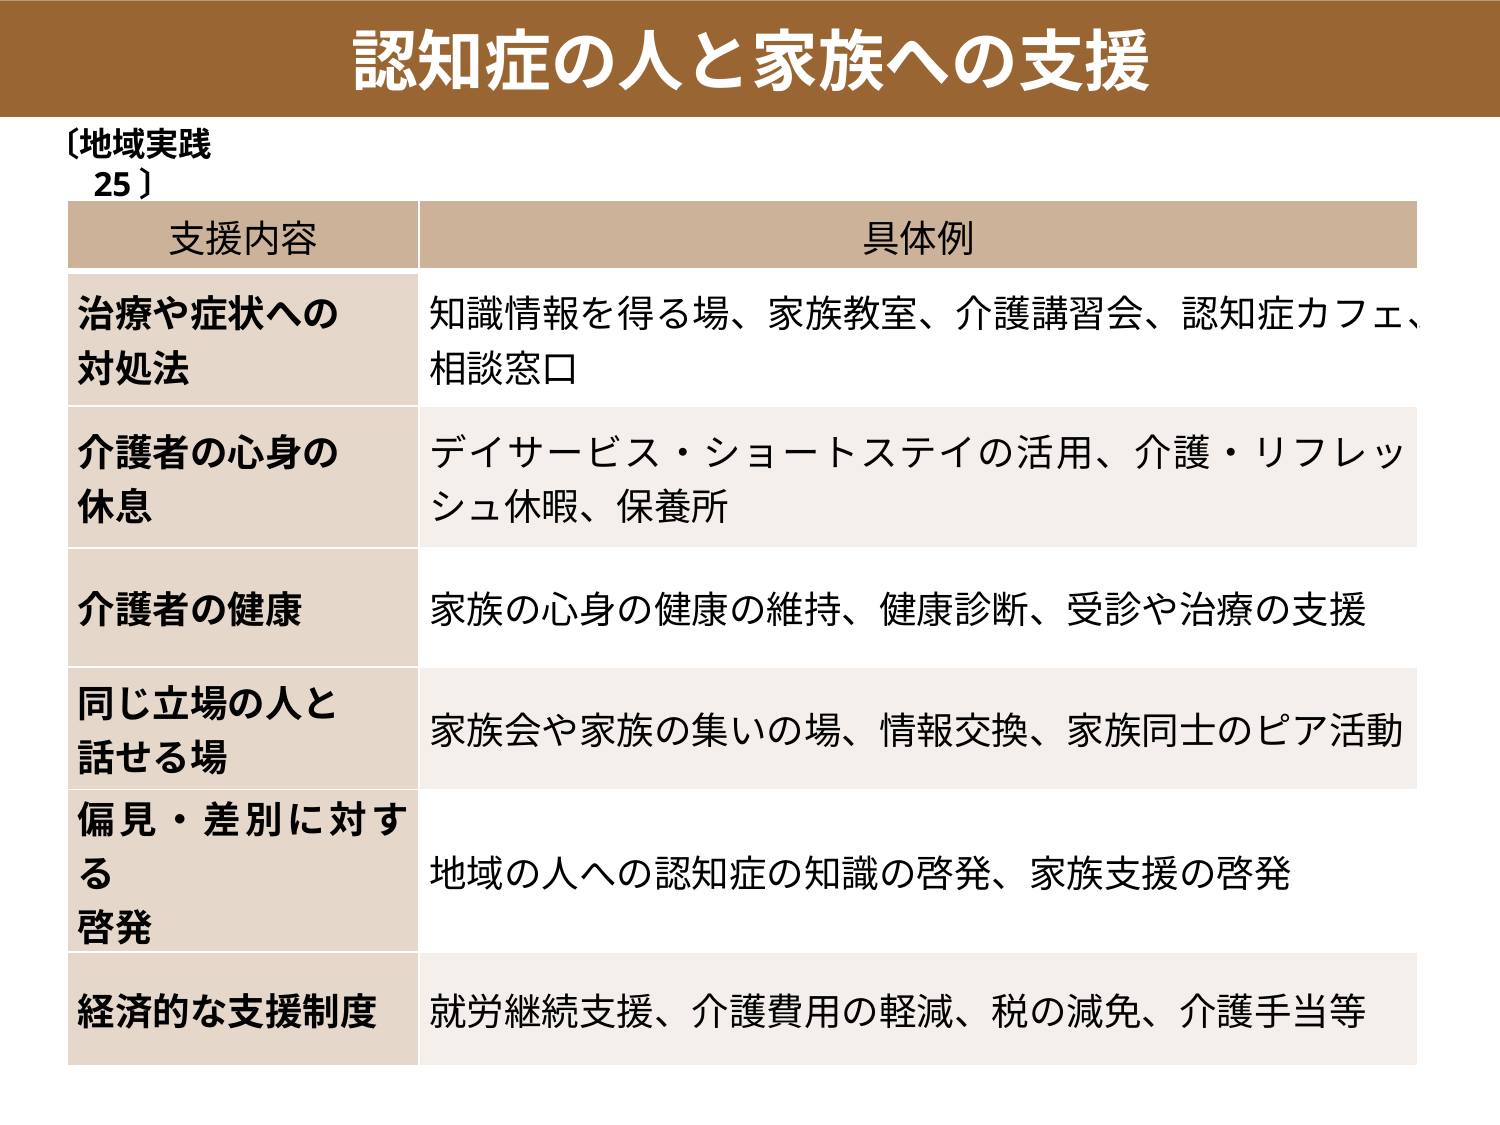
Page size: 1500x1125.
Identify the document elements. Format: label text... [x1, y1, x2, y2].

table_cell 経済的な支援制度 [68, 953, 418, 1065]
table_cell 介護者の心身の 休息 [68, 407, 418, 547]
table_cell 地域の人への認知症の知識の啓発、家族支援の啓発 [420, 790, 1417, 951]
text_box [0, 0, 1500, 119]
table_cell デイサービス・ショートステイの活用、介護・リフレッシュ休暇、保養所 [420, 407, 1417, 547]
table_cell 知識情報を得る場、家族教室、介護講習会、認知症カフェ、相談窓口 [420, 274, 1417, 405]
text_box 認知症の人と家族への支援 [246, 10, 1257, 108]
table_cell 家族会や家族の集いの場、情報交換、家族同士のピア活動 [420, 668, 1417, 789]
table_cell 家族の心身の健康の維持、健康診断、受診や治療の支援 [420, 549, 1417, 666]
table_cell 治療や症状への 対処法 [68, 274, 418, 405]
table_header 支援内容 [68, 201, 418, 268]
table_cell 同じ立場の人と 話せる場 [68, 668, 418, 789]
text_box 〔地域実践25〕 [0, 116, 267, 211]
table_cell 偏見・差別に対する 啓発 [68, 790, 418, 951]
table_cell 介護者の健康 [68, 549, 418, 666]
table_header 具体例 [420, 201, 1417, 268]
table_cell 就労継続支援、介護費用の軽減、税の減免、介護手当等 [420, 953, 1417, 1065]
